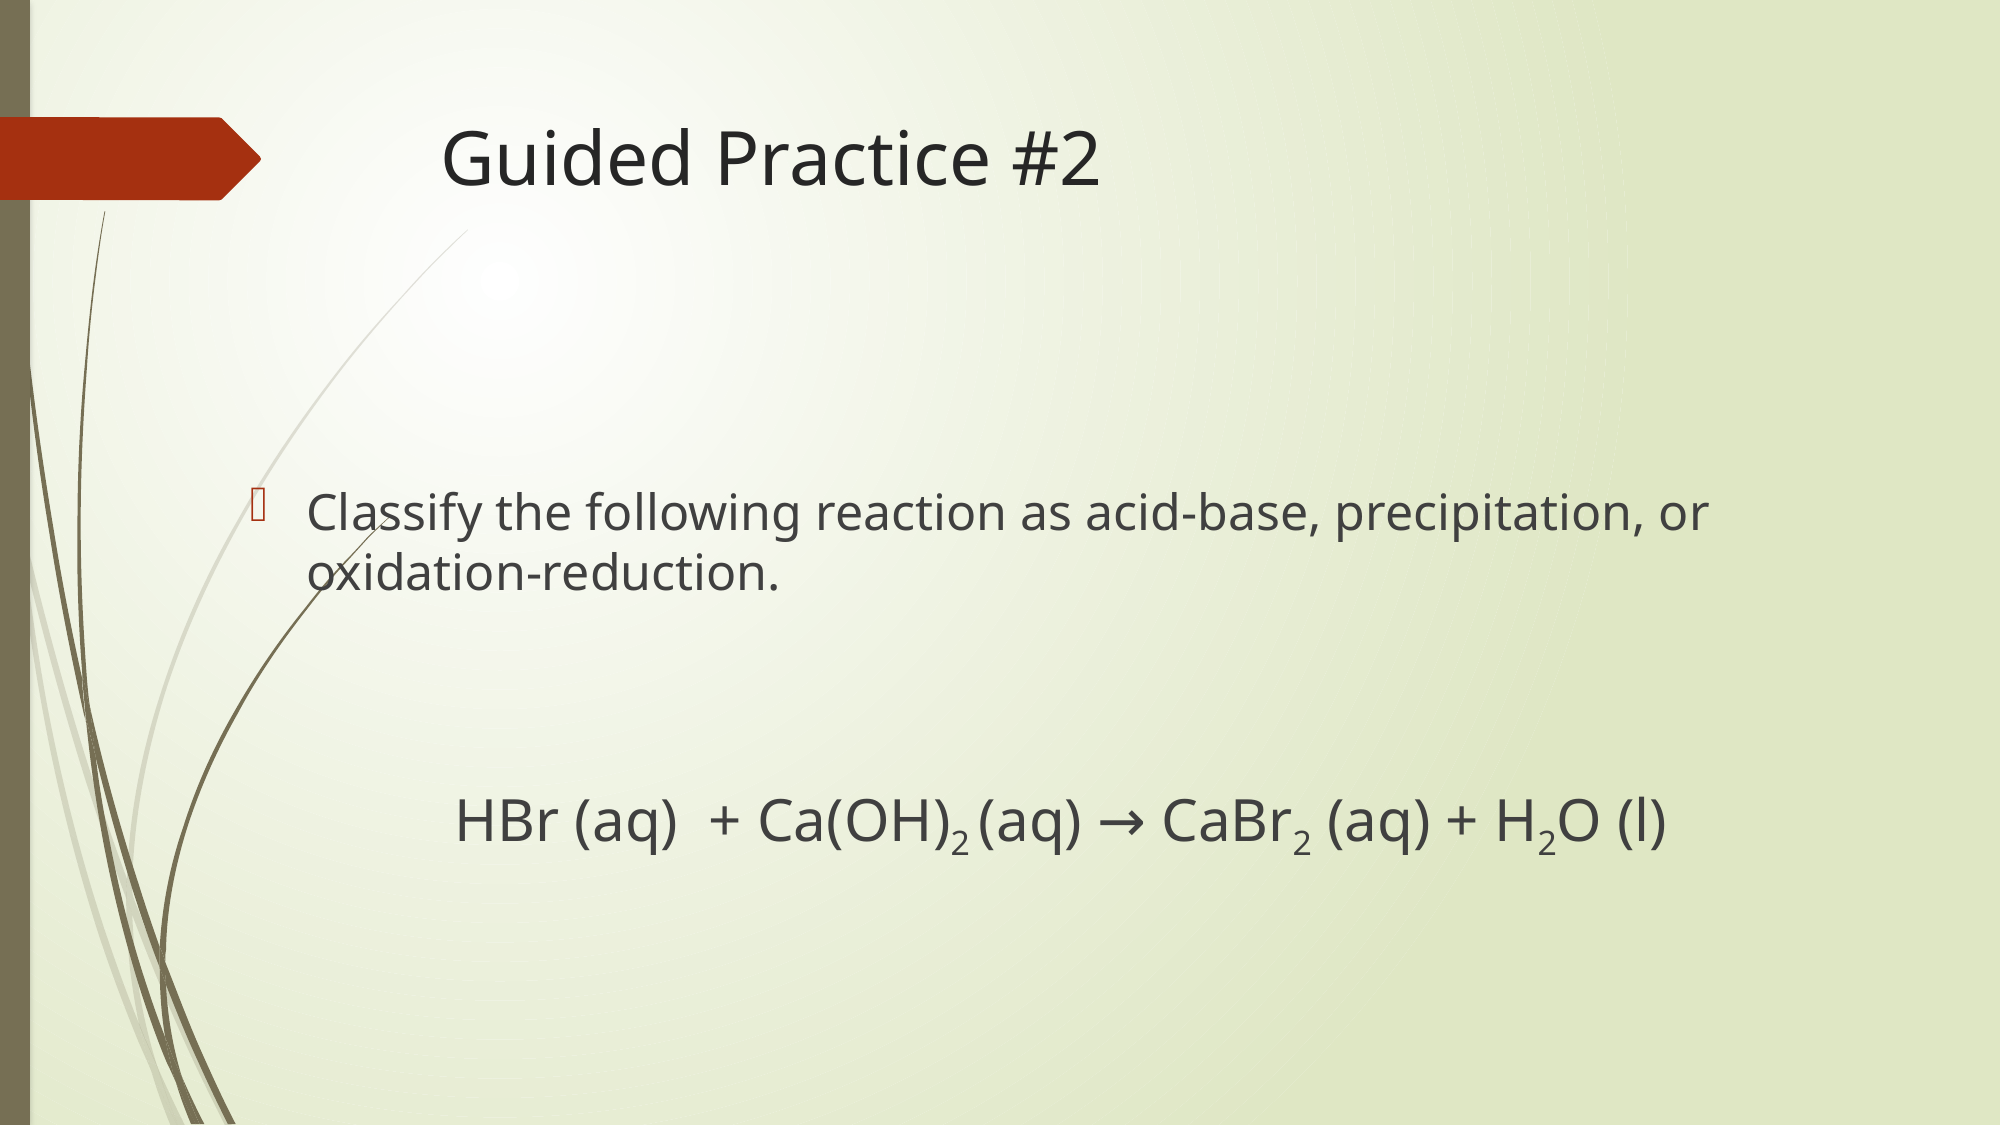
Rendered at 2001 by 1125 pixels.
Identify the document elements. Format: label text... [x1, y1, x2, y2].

list Classify the following reaction as acid-base, precipitation, or oxidation-reduction. HBr (aq) + Ca(OH)2 (aq) → CaBr2 (aq) + H2O (l) [235, 472, 1888, 1093]
title Guided Practice #2 [425, 102, 1888, 313]
